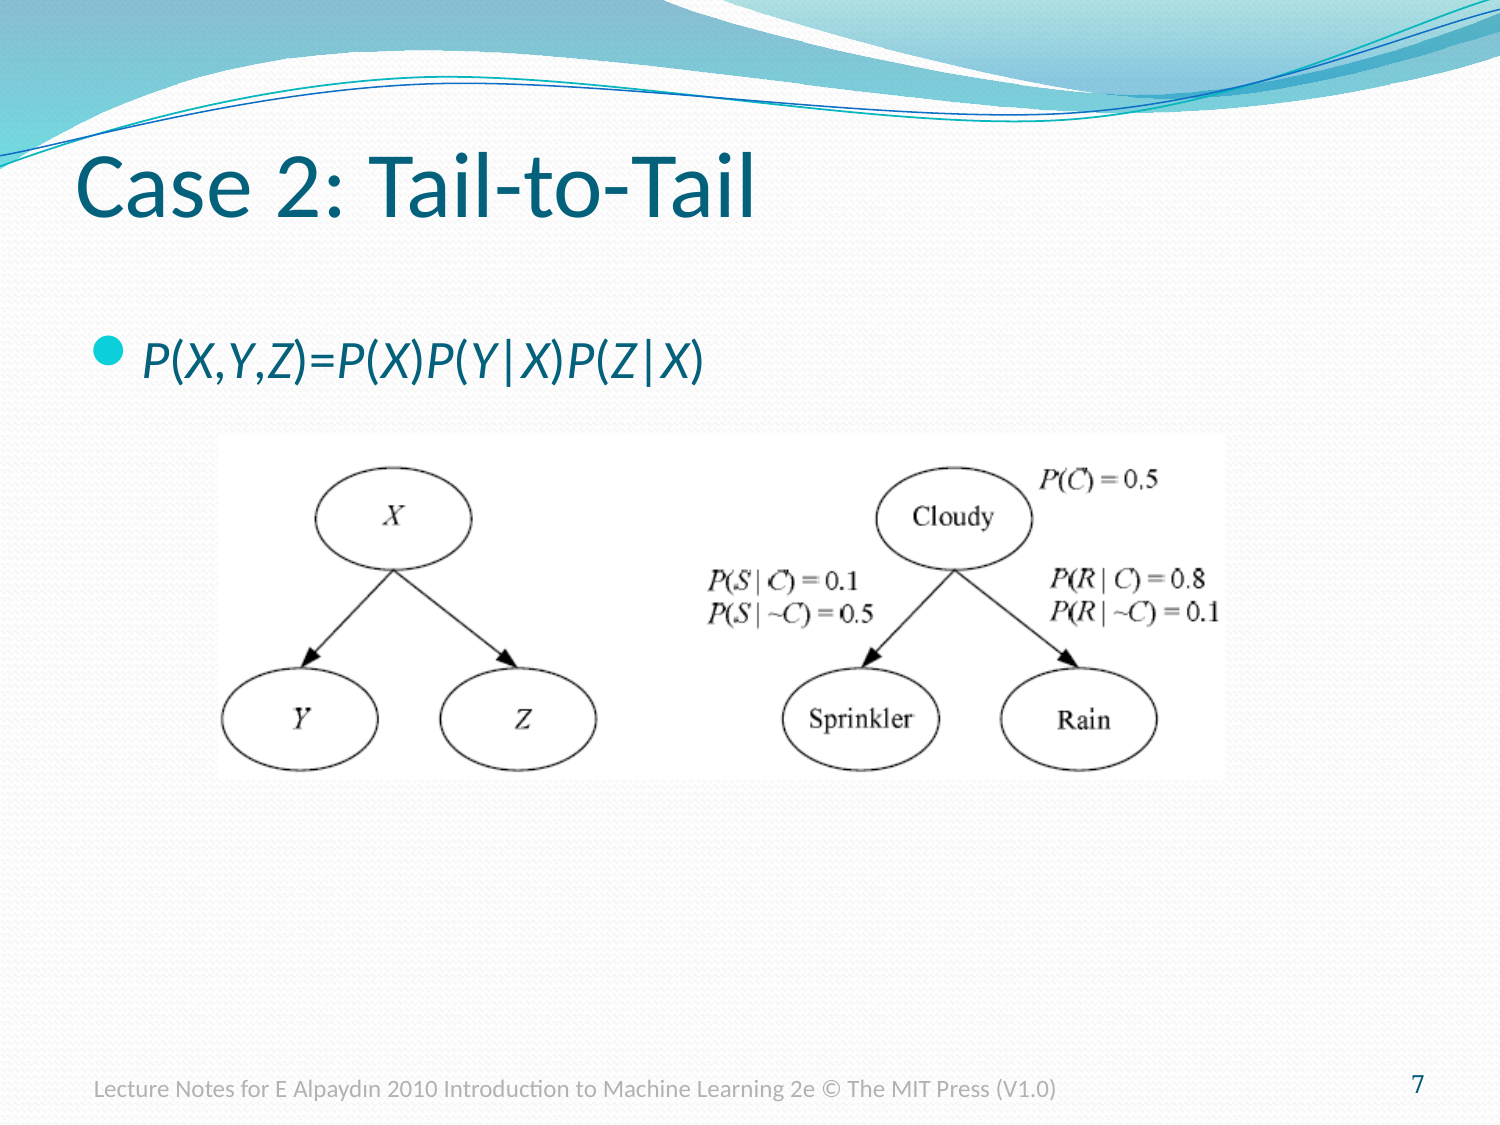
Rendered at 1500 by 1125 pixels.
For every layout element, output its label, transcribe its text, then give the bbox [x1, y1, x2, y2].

list P(X,Y,Z)=P(X)P(Y|X)P(Z|X) [75, 317, 1425, 1038]
slide_number 7 [1299, 1042, 1425, 1103]
picture [217, 435, 1225, 780]
title Case 2: Tail-to-Tail [75, 115, 1425, 237]
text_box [210, 436, 1231, 792]
footer Lecture Notes for E Alpaydın 2010 Introduction to Machine Learning 2e © The MIT Press (V1.0) [93, 1042, 1254, 1103]
